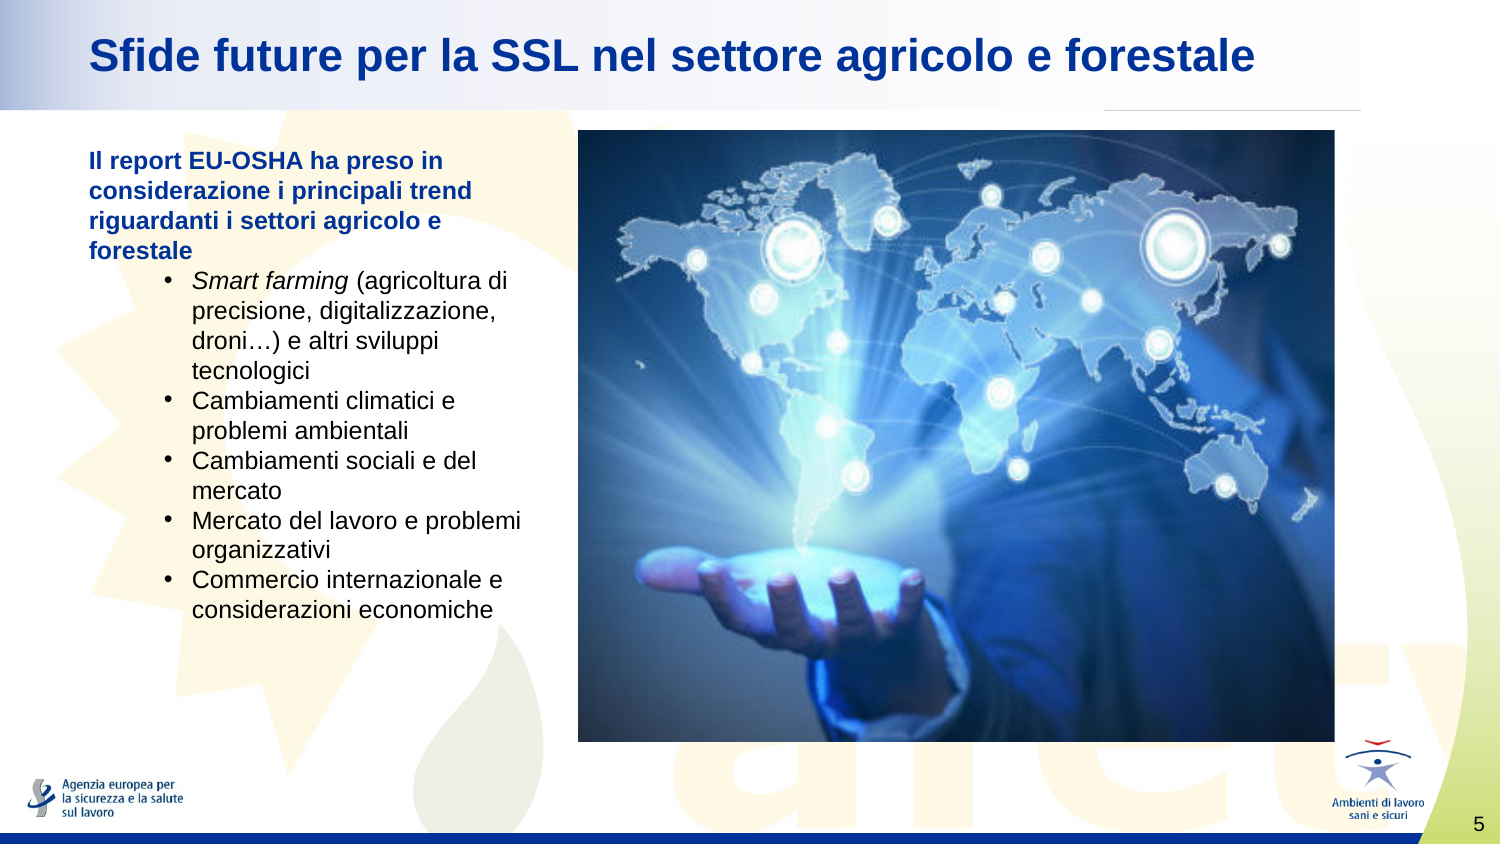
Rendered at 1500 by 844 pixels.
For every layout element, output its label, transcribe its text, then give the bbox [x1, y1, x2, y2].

picture [0, 0, 1500, 844]
list Il report EU-OSHA ha preso in considerazione i principali trend riguardanti i settori agricolo e forestale Smart farming (agricoltura di precisione, digitalizzazione, droni…) e altri sviluppi tecnologici Cambiamenti climatici e problemi ambientali Cambiamenti sociali e del mercato Mercato del lavoro e problemi organizzativi Commercio internazionale e considerazioni economiche [73, 137, 547, 736]
title Sfide future per la SSL nel settore agricolo e forestale [73, 21, 1315, 89]
